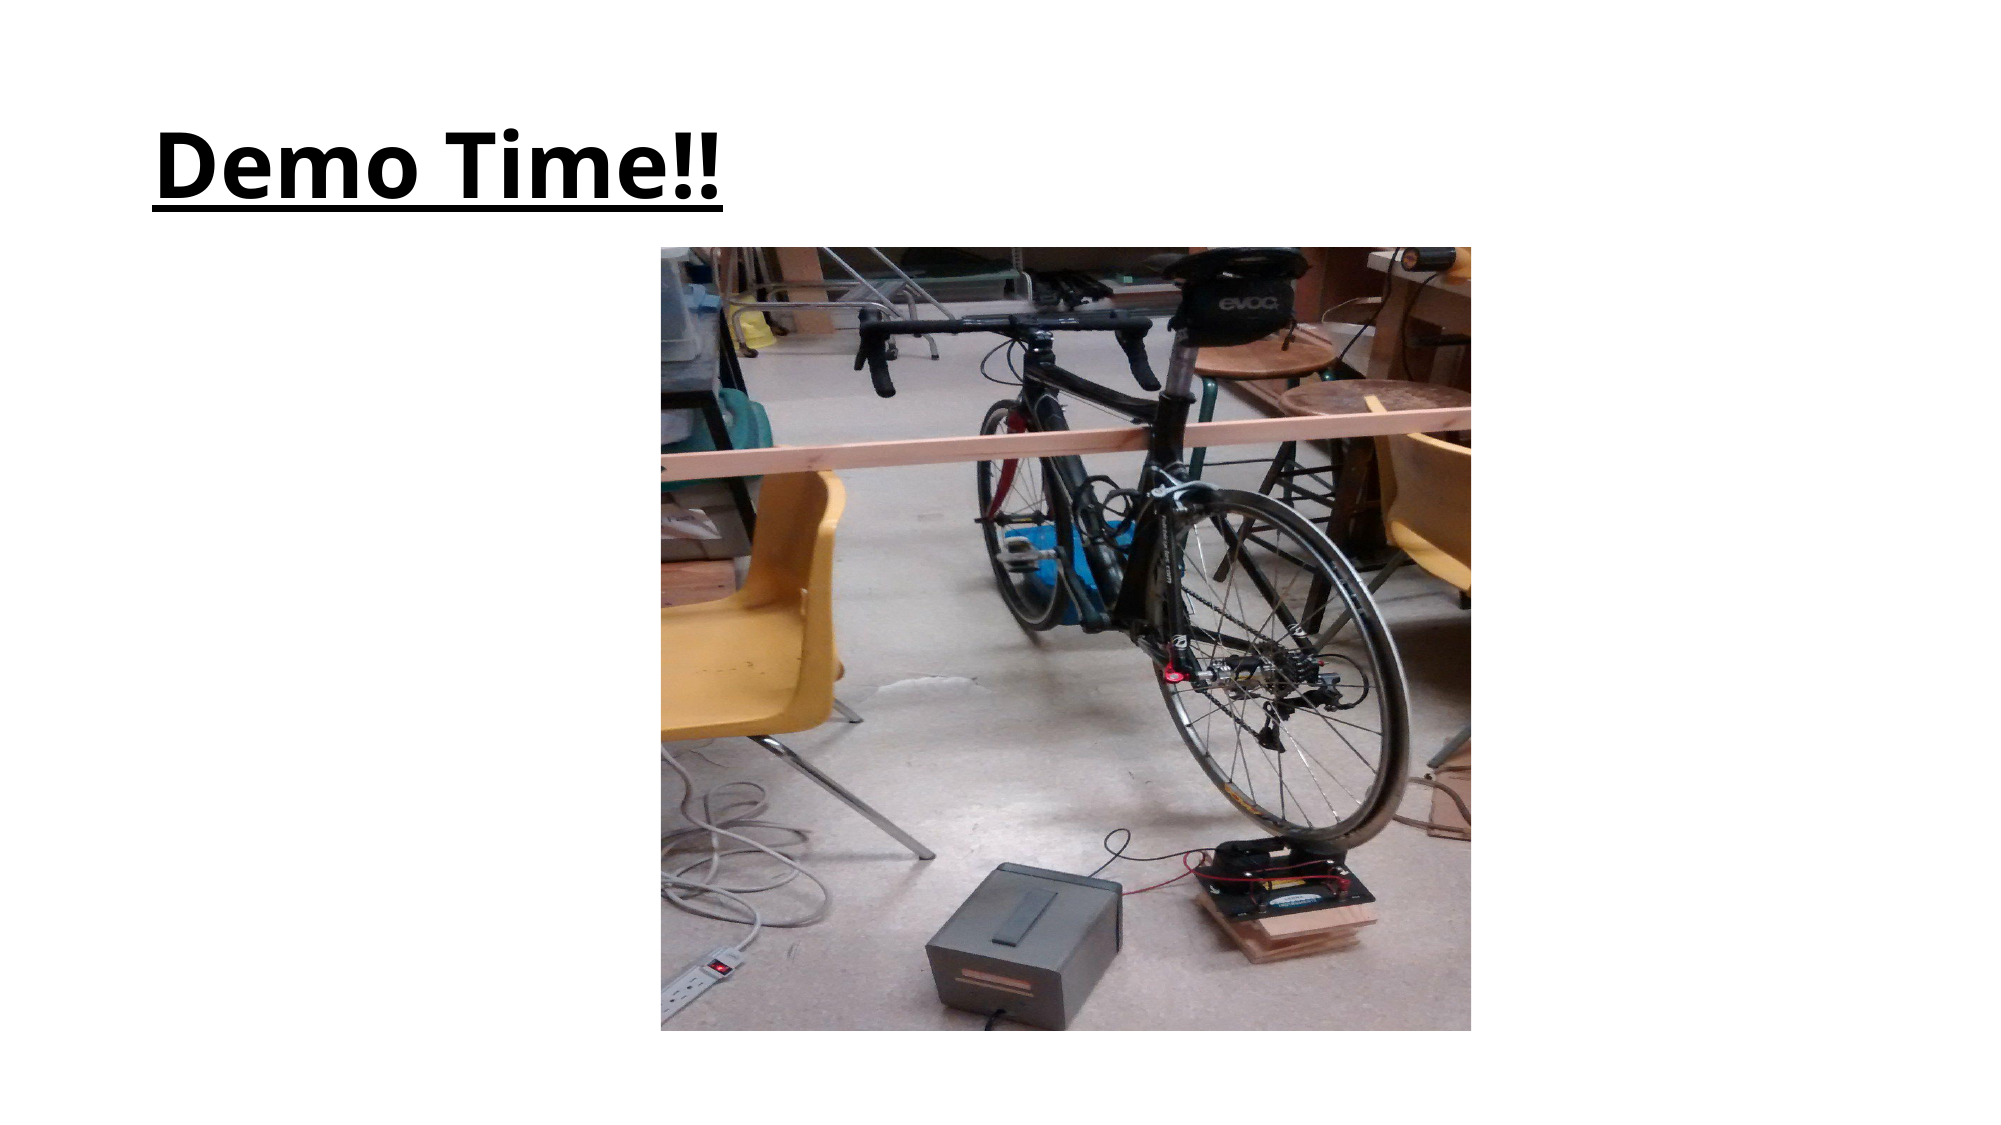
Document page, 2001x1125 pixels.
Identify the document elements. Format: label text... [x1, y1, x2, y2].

picture [660, 247, 1472, 1031]
title Demo Time!! [137, 59, 1863, 278]
